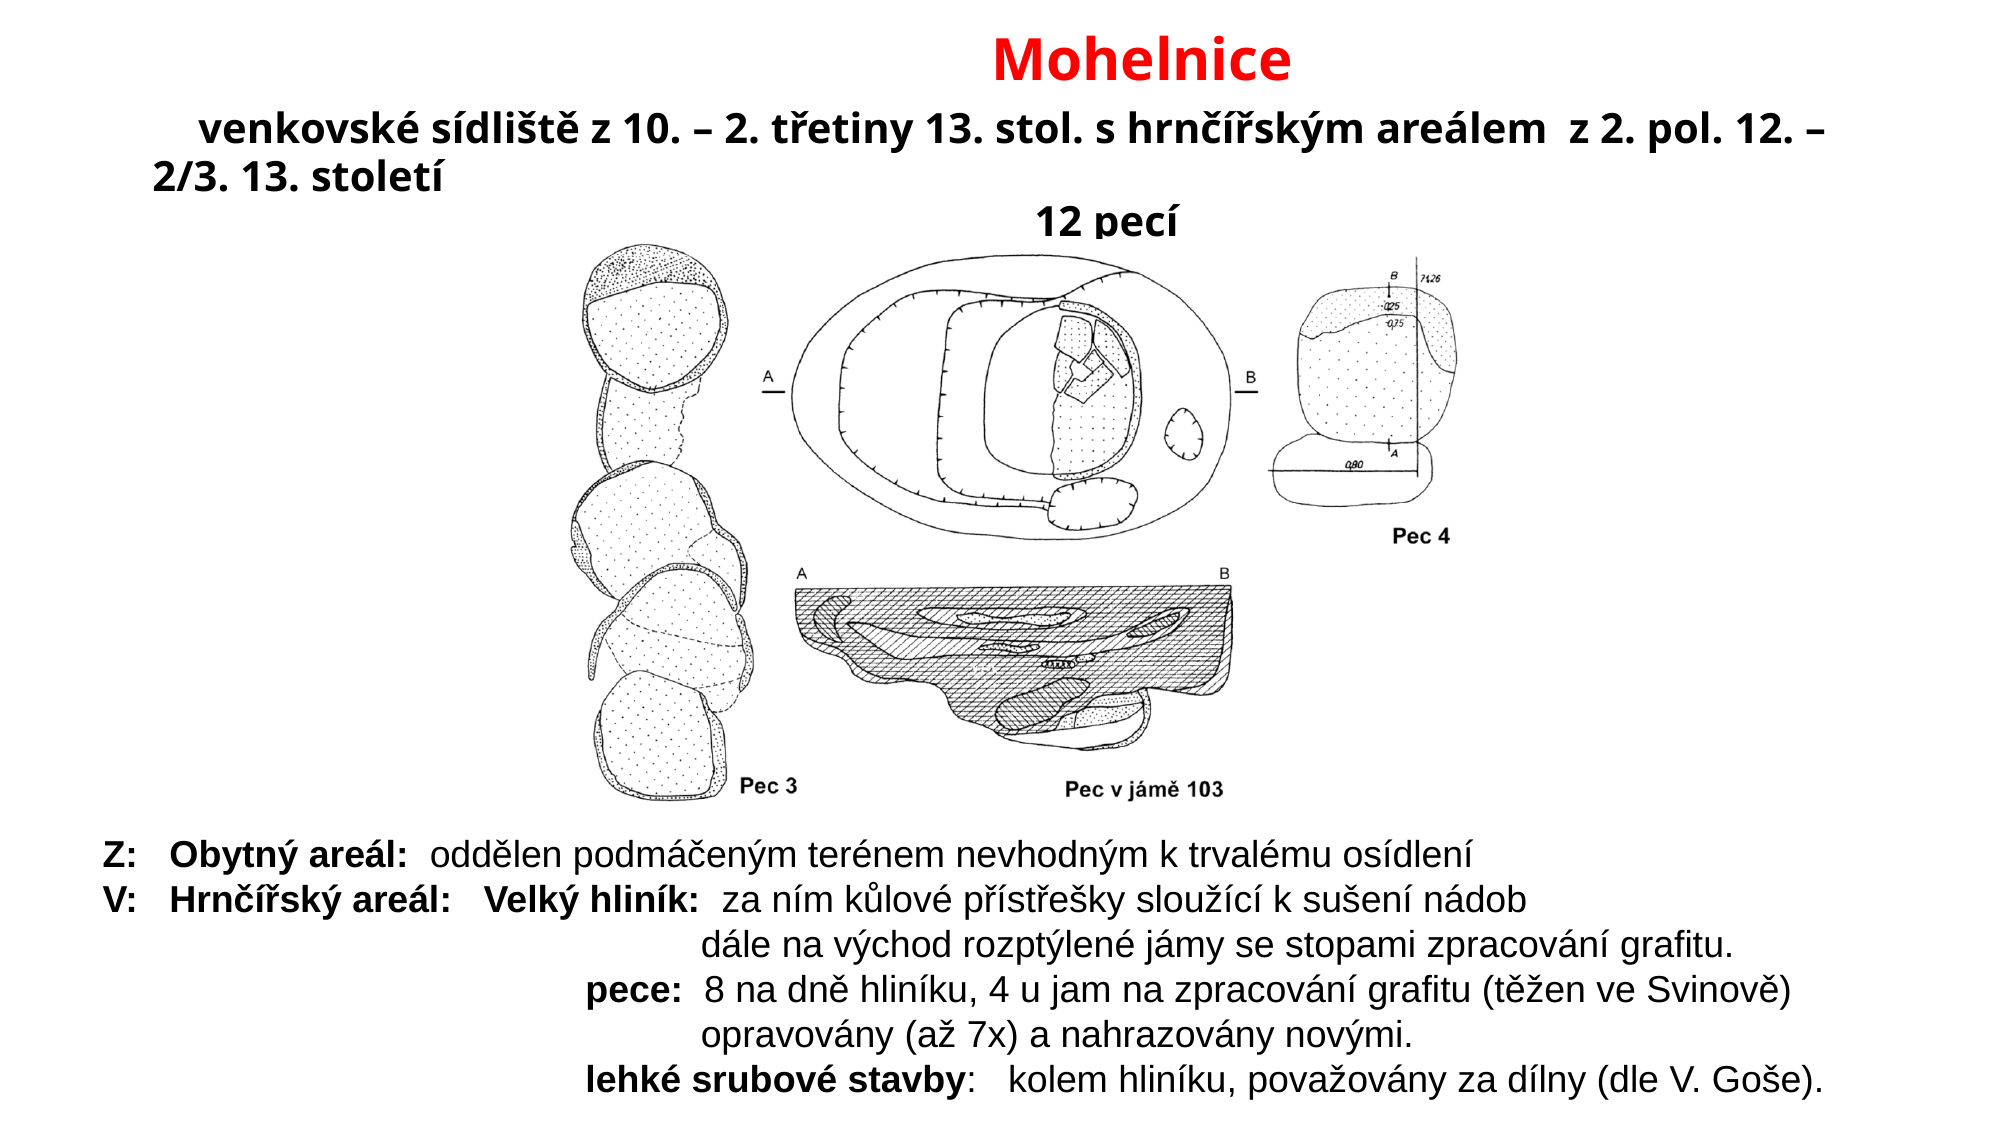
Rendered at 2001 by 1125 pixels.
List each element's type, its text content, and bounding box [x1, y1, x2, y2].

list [566, 239, 1461, 802]
text_box Z: Obytný areál: oddělen podmáčeným terénem nevhodným k trvalému osídlení V: Hrnčířský areál: Velký hliník: za ním kůlové přístřešky sloužící k sušení nádob dále na východ rozptýlené jámy se stopami zpracování grafitu. pece: 8 na dně hliníku, 4 u jam na zpracování grafitu (těžen ve Svinově) opravovány (až 7x) a nahrazovány novými. lehké srubové stavby: kolem hliníku, považovány za dílny (dle V. Goše). [87, 822, 1947, 1108]
title Mohelnice venkovské sídliště z 10. – 2. třetiny 13. stol. s hrnčířským areálem z 2. pol. 12. – 2/3. 13. století 12 pecí [137, 29, 1863, 247]
